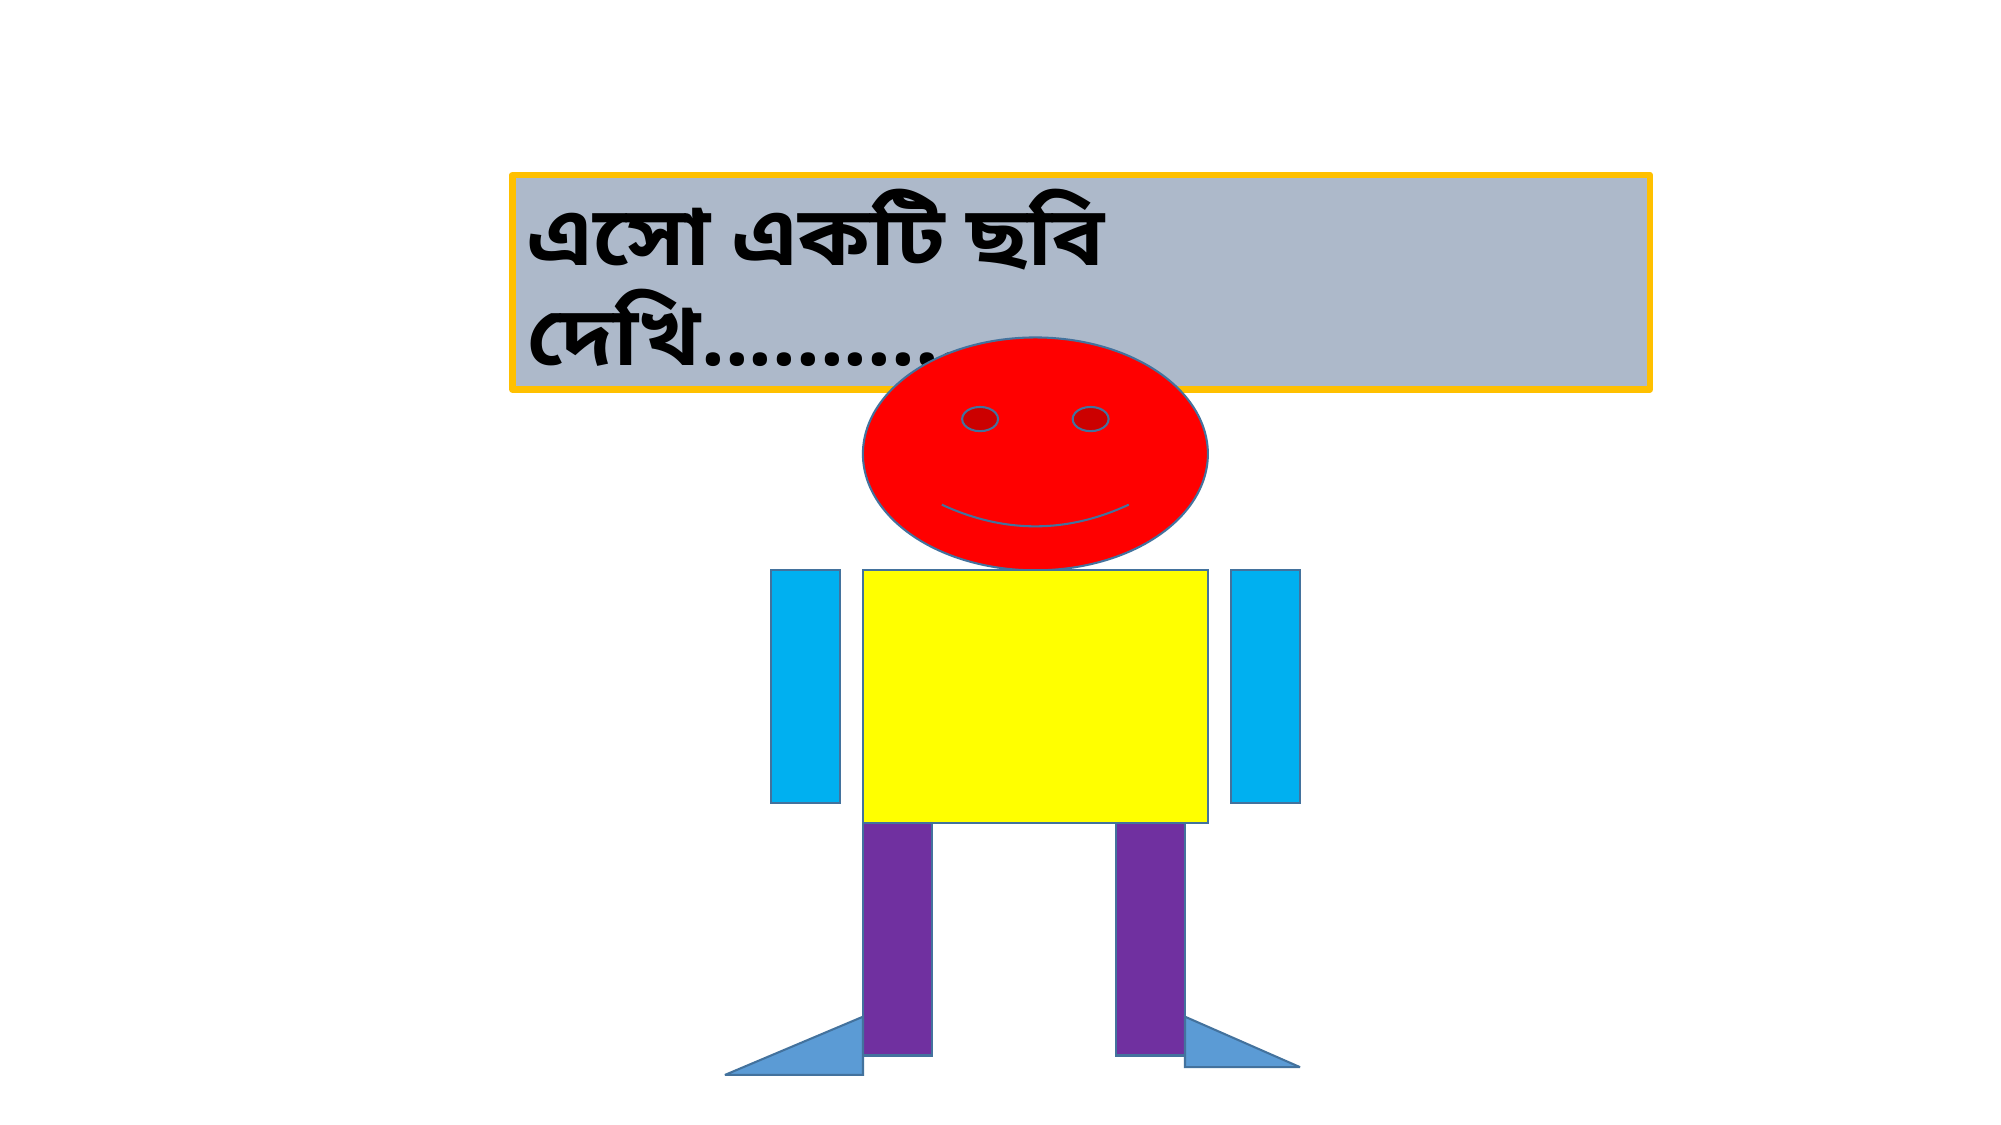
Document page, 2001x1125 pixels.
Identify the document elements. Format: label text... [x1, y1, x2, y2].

text_box এসো একটি ছবি দেখি................. [512, 174, 1650, 390]
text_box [724, 337, 1301, 1075]
